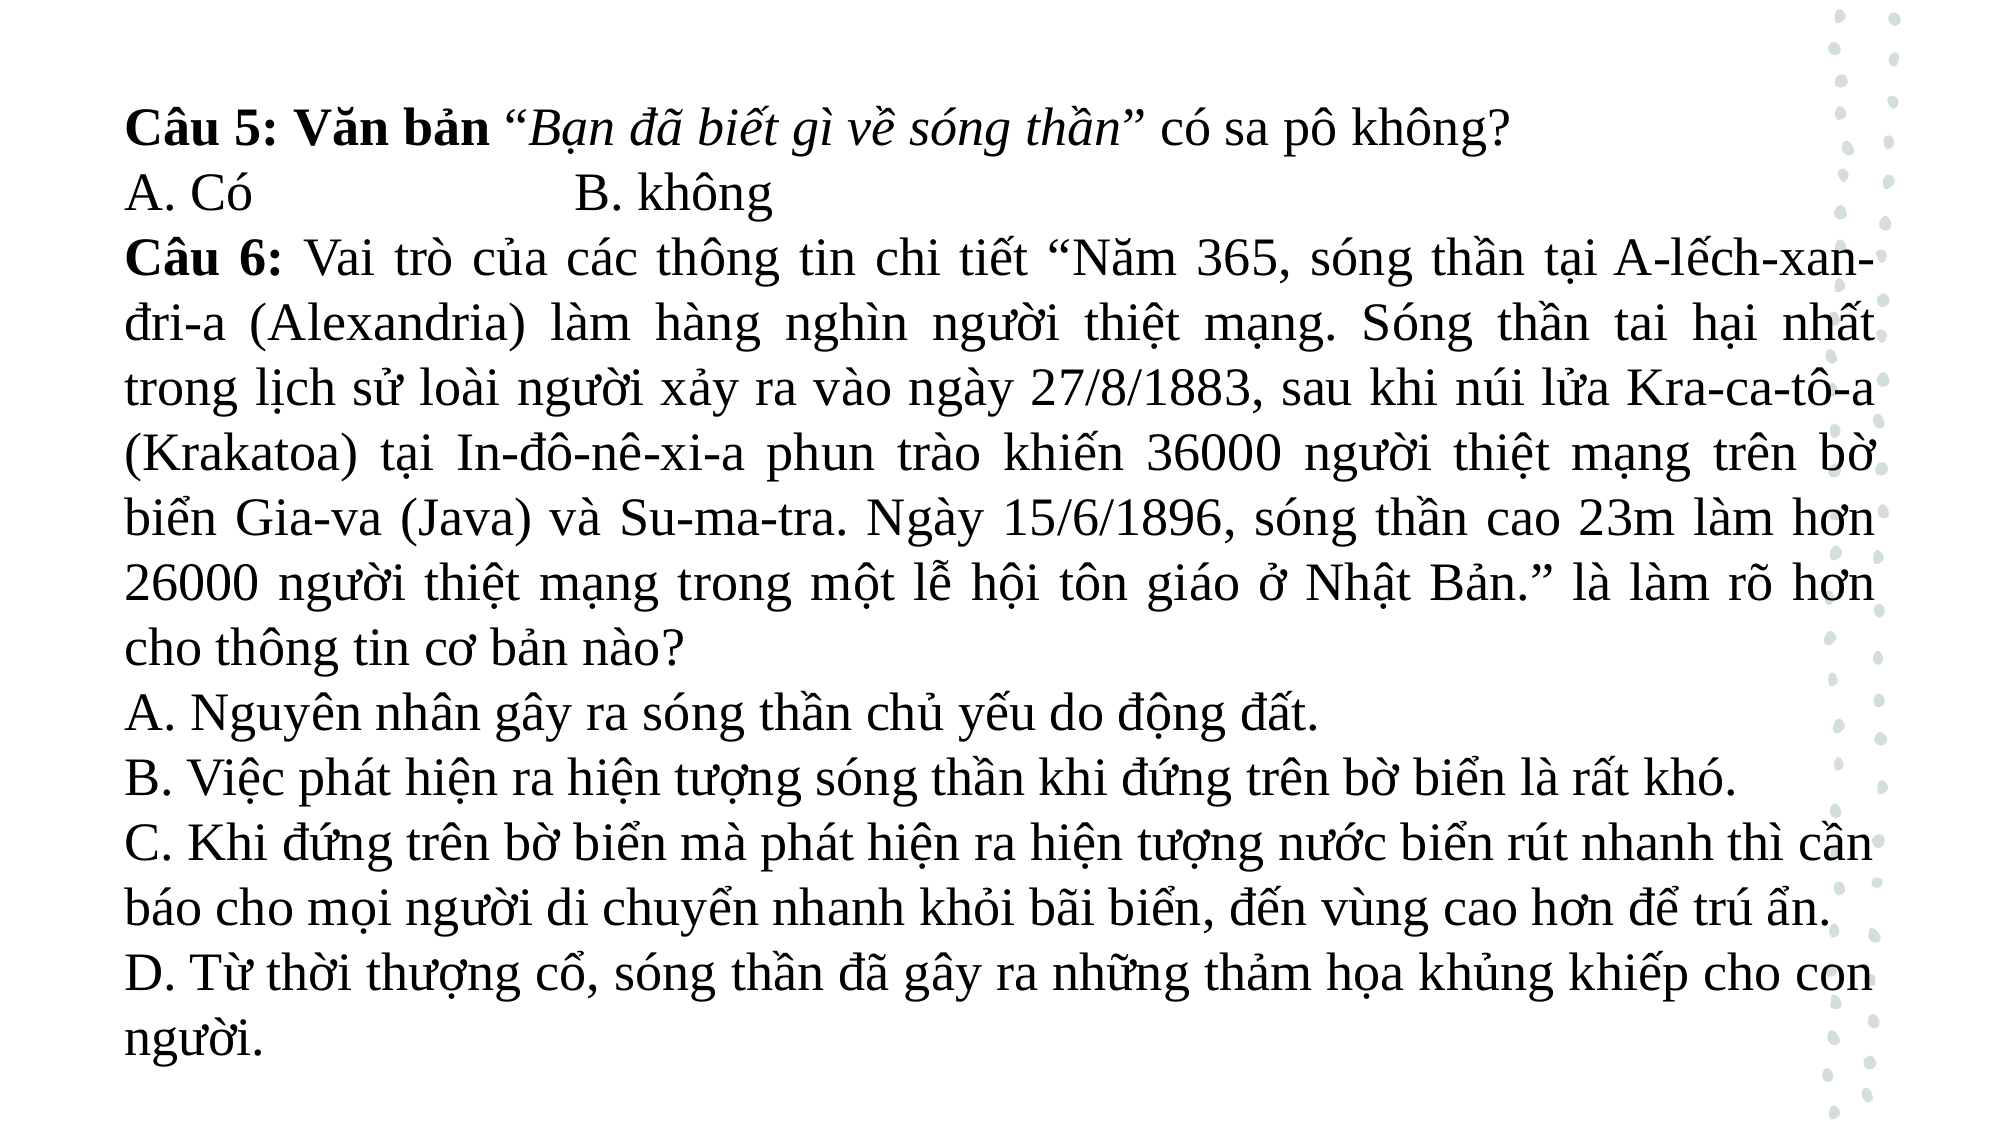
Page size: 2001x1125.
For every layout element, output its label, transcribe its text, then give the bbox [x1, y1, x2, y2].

text_box Câu 5: Văn bản “Bạn đã biết gì về sóng thần” có sa pô không? A. Có B. không Câu 6: Vai trò của các thông tin chi tiết “Năm 365, sóng thần tại A-lếch-xan-đri-a (Alexandria) làm hàng nghìn người thiệt mạng. Sóng thần tai hại nhất trong lịch sử loài người xảy ra vào ngày 27/8/1883, sau khi núi lửa Kra-ca-tô-a (Krakatoa) tại In-đô-nê-xi-a phun trào khiến 36000 người thiệt mạng trên bờ biển Gia-va (Java) và Su-ma-tra. Ngày 15/6/1896, sóng thần cao 23m làm hơn 26000 người thiệt mạng trong một lễ hội tôn giáo ở Nhật Bản.” là làm rõ hơn cho thông tin cơ bản nào? A. Nguyên nhân gây ra sóng thần chủ yếu do động đất. B. Việc phát hiện ra hiện tượng sóng thần khi đứng trên bờ biển là rất khó. C. Khi đứng trên bờ biển mà phát hiện ra hiện tượng nước biển rút nhanh thì cần báo cho mọi người di chuyển nhanh khỏi bãi biển, đến vùng cao hơn để trú ẩn. D. Từ thời thượng cổ, sóng thần đã gây ra những thảm họa khủng khiếp cho con người. [109, 84, 1891, 1074]
